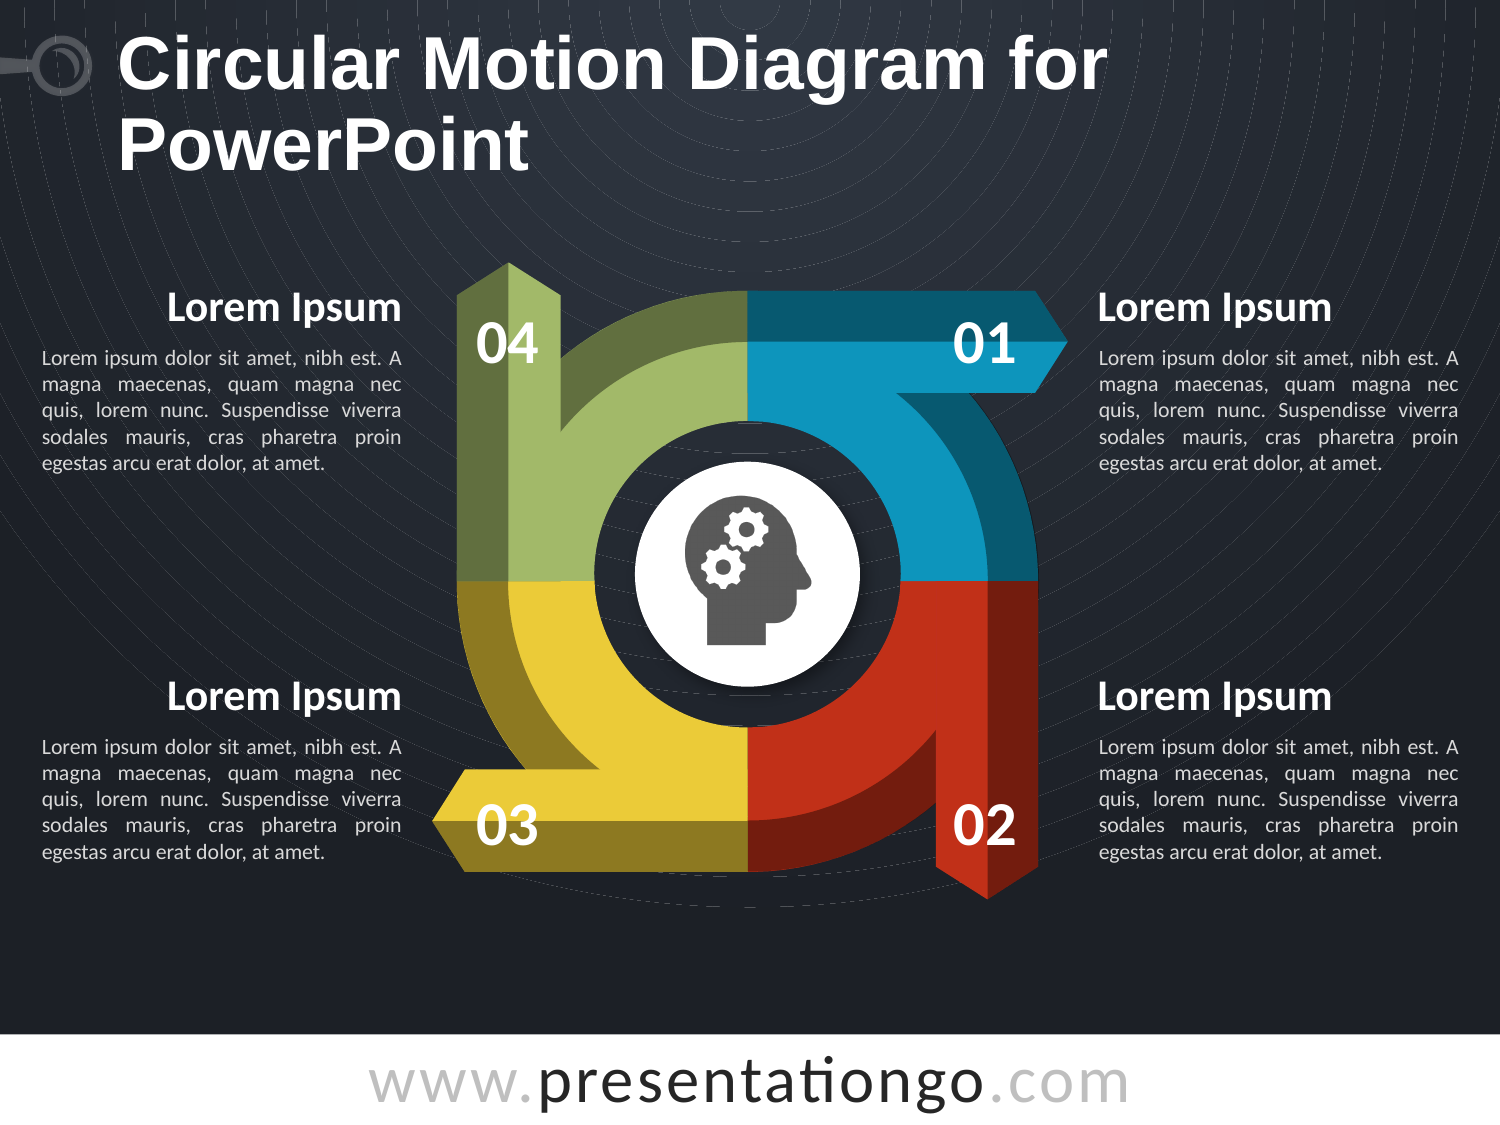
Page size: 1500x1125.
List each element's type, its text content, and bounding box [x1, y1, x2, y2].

text_box [935, 581, 987, 900]
text_box [510, 581, 748, 769]
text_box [1097, 658, 1459, 872]
text_box [727, 729, 935, 873]
text_box [634, 504, 659, 644]
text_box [40, 269, 403, 483]
text_box [748, 582, 935, 819]
text_box [432, 769, 748, 821]
text_box [455, 573, 601, 769]
text_box 03 [461, 775, 555, 865]
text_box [1097, 269, 1459, 483]
text_box [432, 821, 748, 872]
text_box [987, 581, 1039, 900]
text_box [561, 289, 760, 433]
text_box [40, 658, 403, 872]
text_box [678, 461, 817, 485]
text_box [747, 342, 1068, 393]
text_box [894, 393, 1041, 606]
picture [659, 485, 837, 663]
text_box [509, 262, 561, 581]
text_box [456, 262, 561, 582]
text_box [747, 290, 1068, 342]
text_box 02 [938, 775, 1032, 865]
text_box [837, 506, 860, 643]
text_box 04 [461, 294, 555, 384]
text_box [748, 393, 986, 582]
text_box [678, 663, 817, 687]
text_box 01 [938, 294, 1032, 384]
text_box [561, 343, 748, 581]
title Circular Motion Diagram for PowerPoint [103, 17, 1397, 139]
